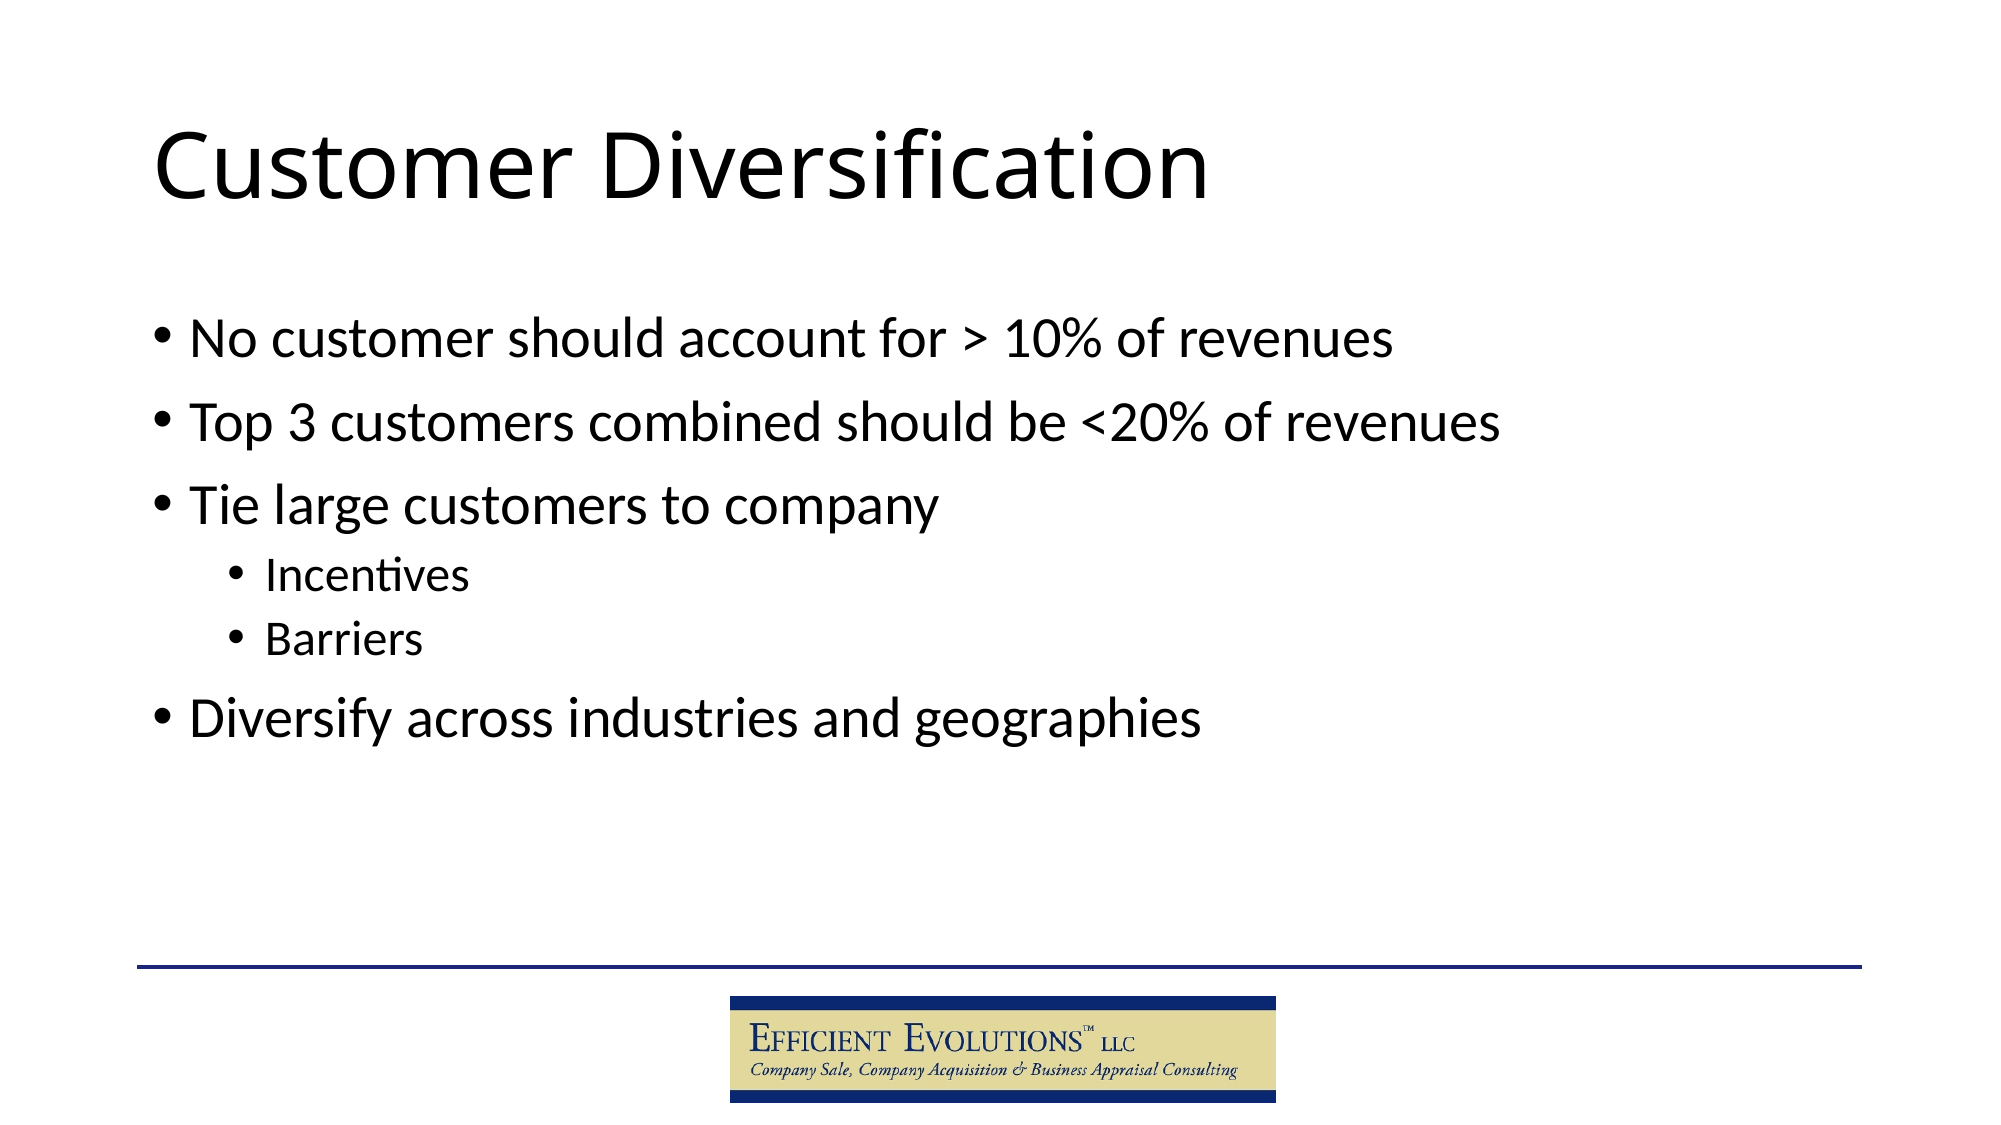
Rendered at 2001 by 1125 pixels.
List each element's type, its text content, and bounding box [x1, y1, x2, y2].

picture [730, 1014, 1276, 1103]
list No customer should account for > 10% of revenues Top 3 customers combined should be <20% of revenues Tie large customers to company Incentives Barriers Diversify across industries and geographies [137, 299, 1863, 1014]
title Customer Diversification [137, 59, 1863, 278]
